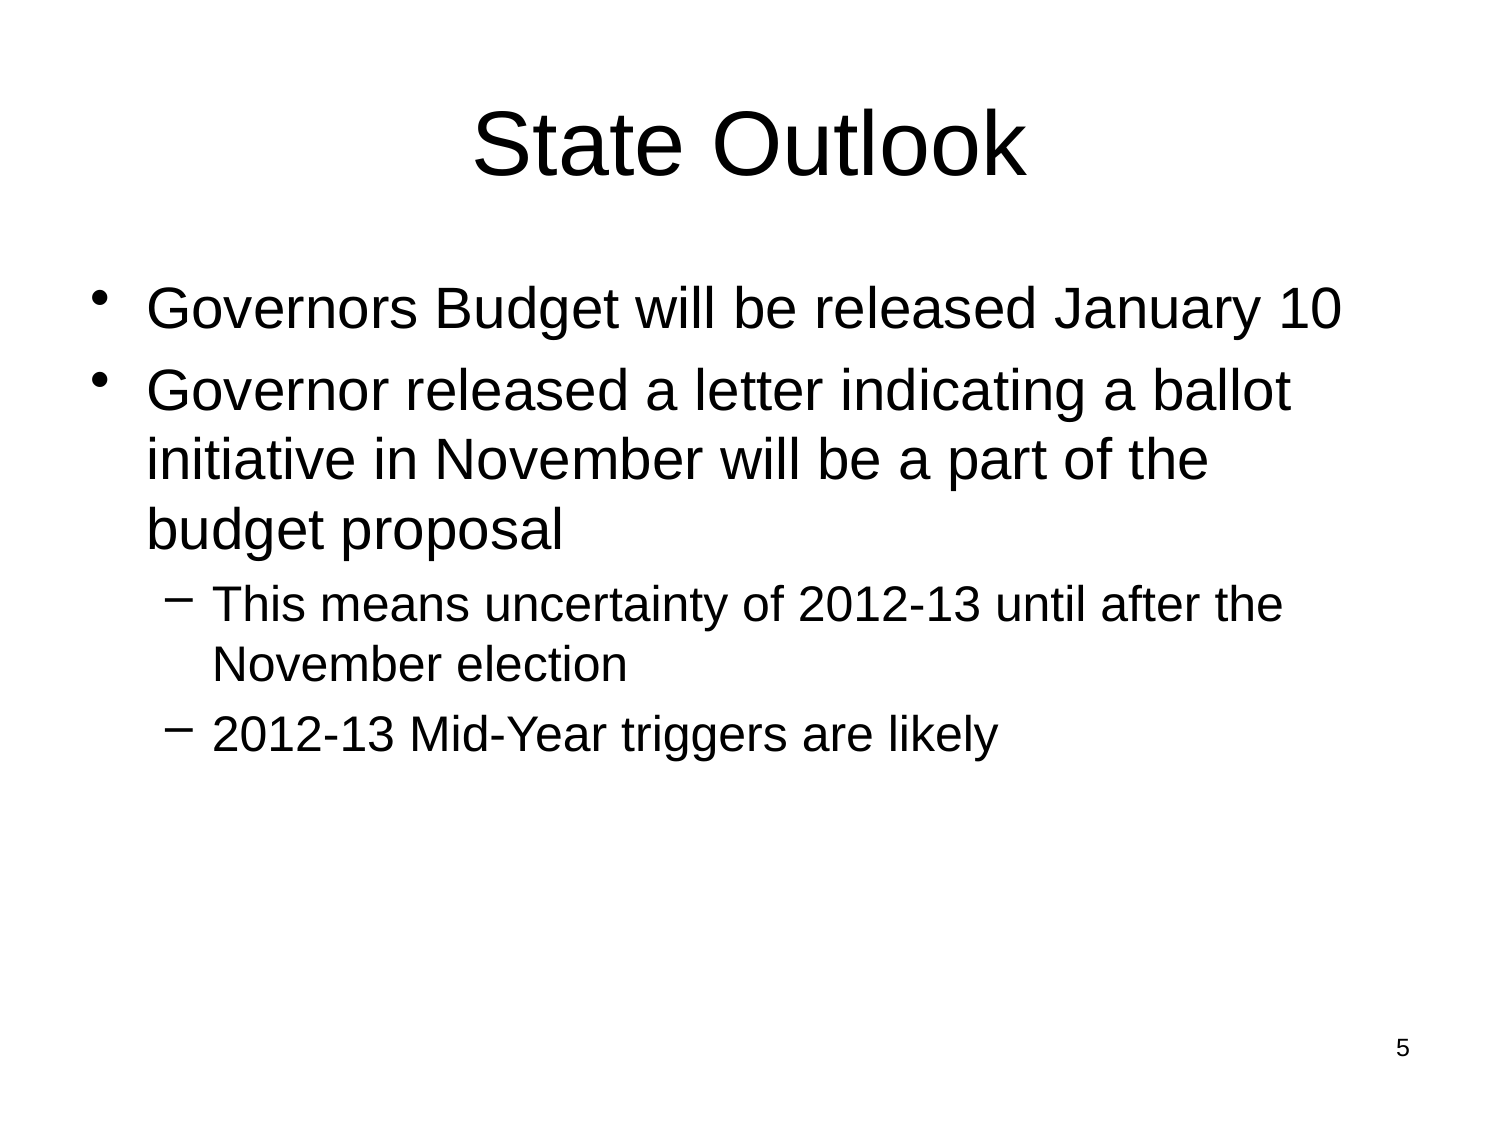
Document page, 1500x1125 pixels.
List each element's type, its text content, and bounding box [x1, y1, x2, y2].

list Governors Budget will be released January 10 Governor released a letter indicating a ballot initiative in November will be a part of the budget proposal This means uncertainty of 2012-13 until after the November election 2012-13 Mid-Year triggers are likely [74, 262, 1376, 1051]
slide_number 5 [1074, 1024, 1426, 1103]
title State Outlook [74, 44, 1426, 233]
